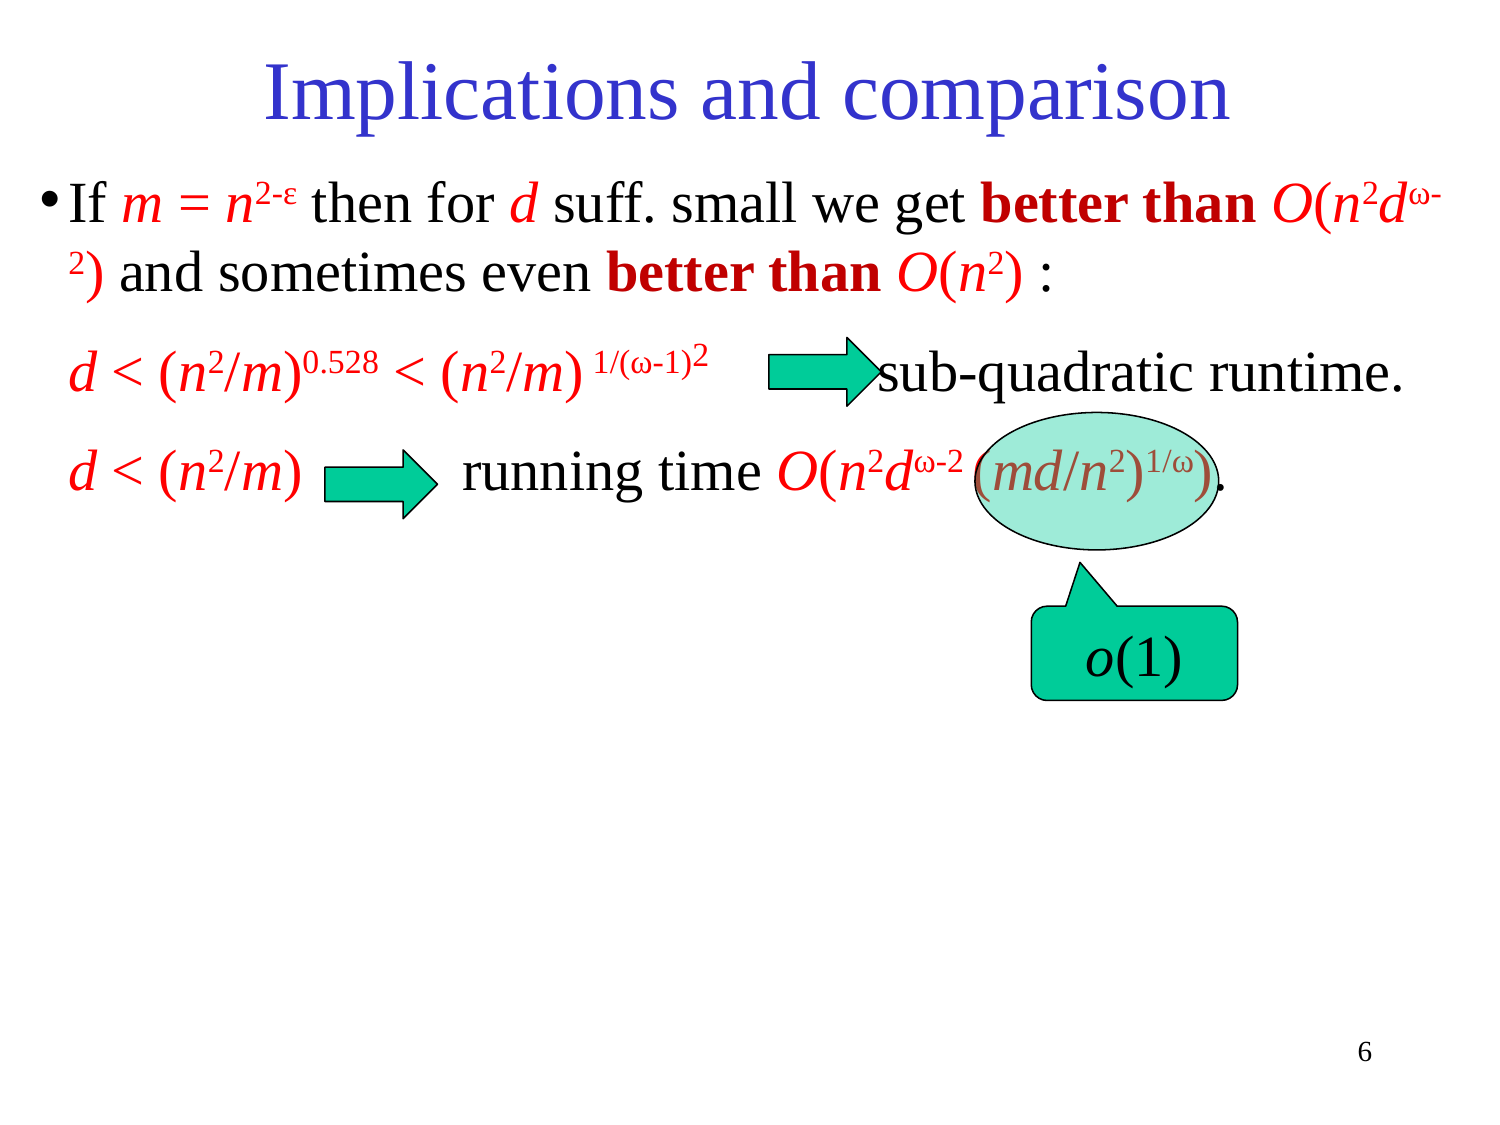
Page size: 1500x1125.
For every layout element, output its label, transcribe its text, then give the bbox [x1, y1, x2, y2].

text_box o(1) [1031, 562, 1238, 701]
slide_number 6 [1074, 1024, 1388, 1101]
text_box [974, 412, 1219, 550]
title Implications and comparison [37, 30, 1459, 142]
text_box [324, 449, 438, 519]
text_box If m = n2-ε then for d suff. small we get better than O(n2dω-2) and sometimes even better than O(n2) : d < (n2/m)0.528 < (n2/m) 1/(ω-1)2 sub-quadratic runtime. d < (n2/m) running time O(n2dω-2 (md/n2)1/ω). [24, 156, 1469, 609]
text_box [768, 337, 882, 407]
